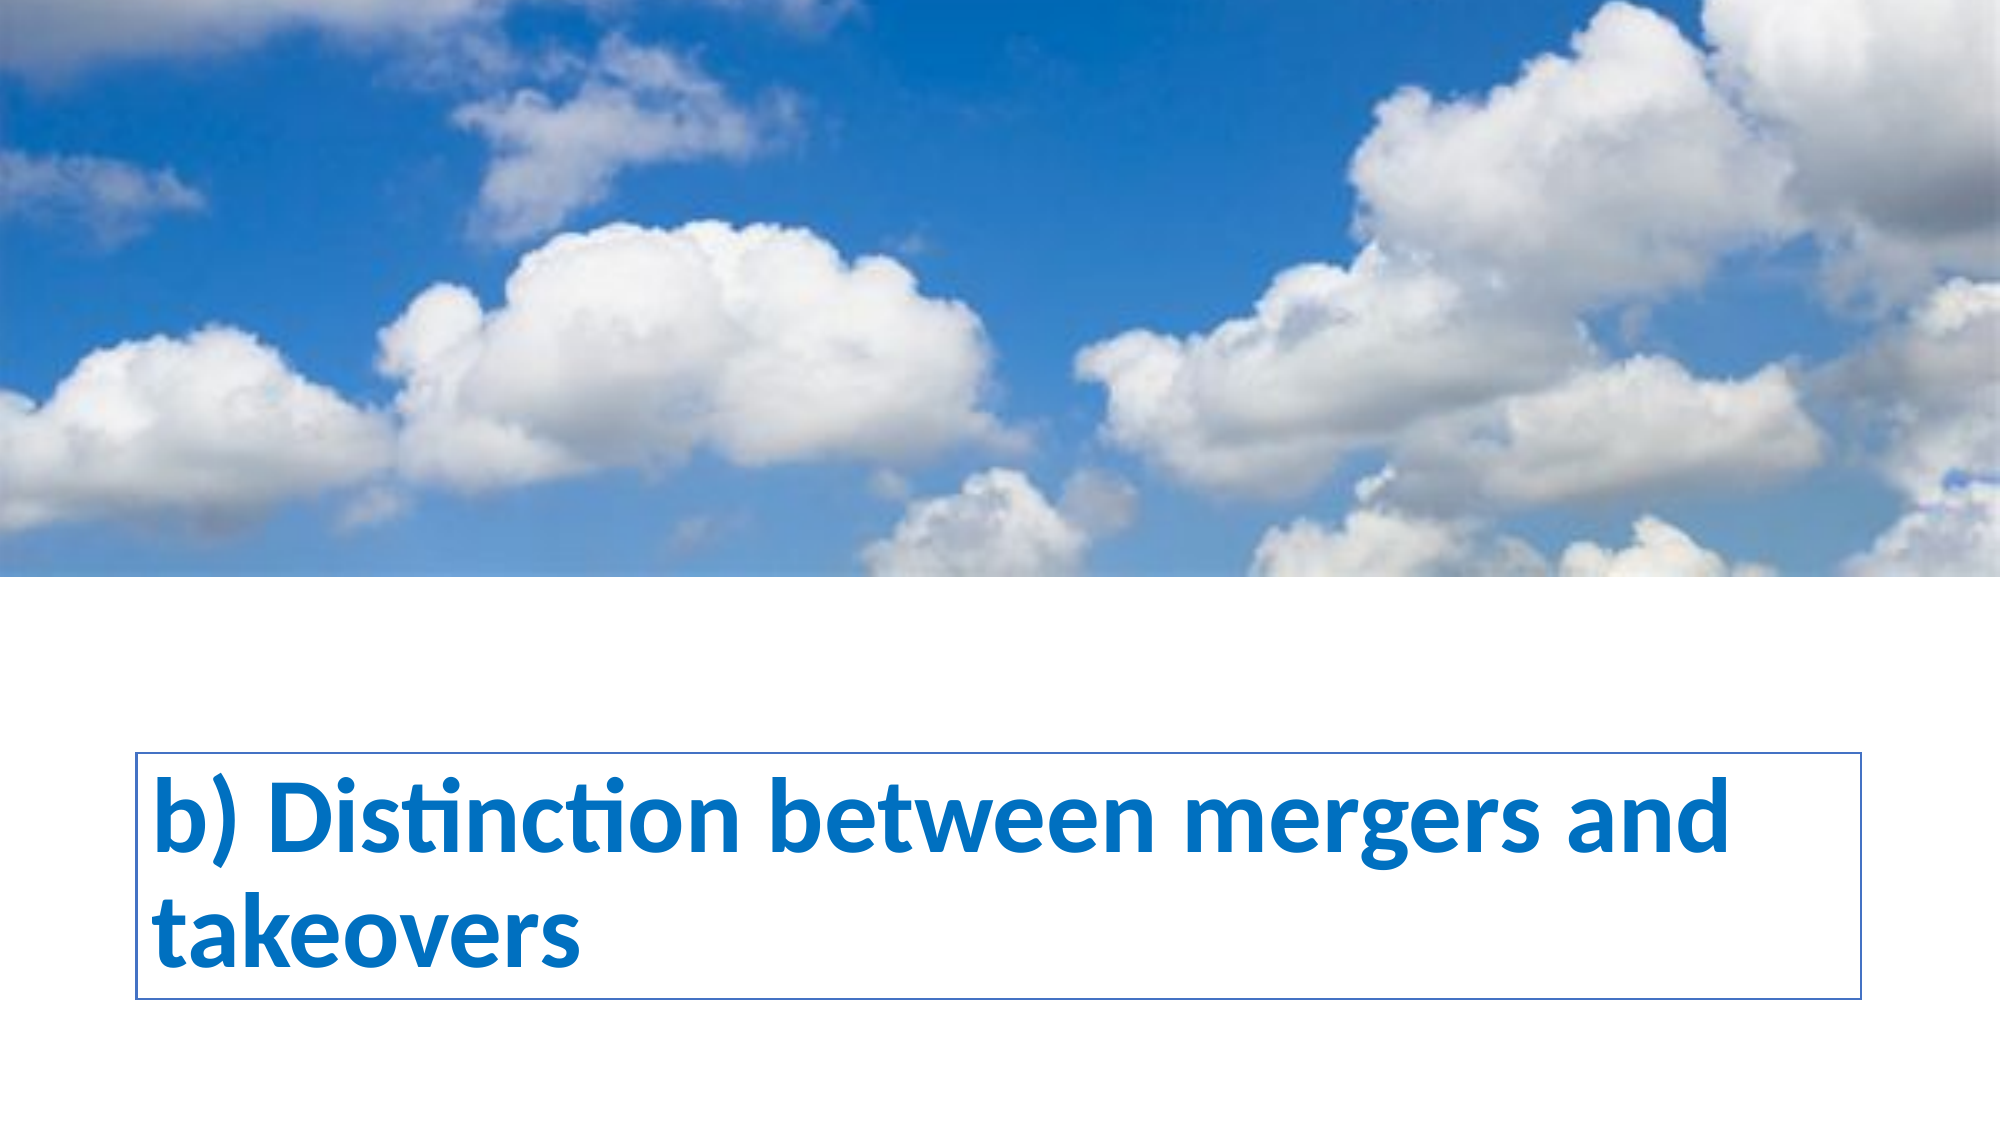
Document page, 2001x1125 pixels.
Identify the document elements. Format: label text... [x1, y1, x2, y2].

picture [0, 0, 2000, 577]
list b) Distinction between mergers and takeovers [135, 752, 1862, 1000]
